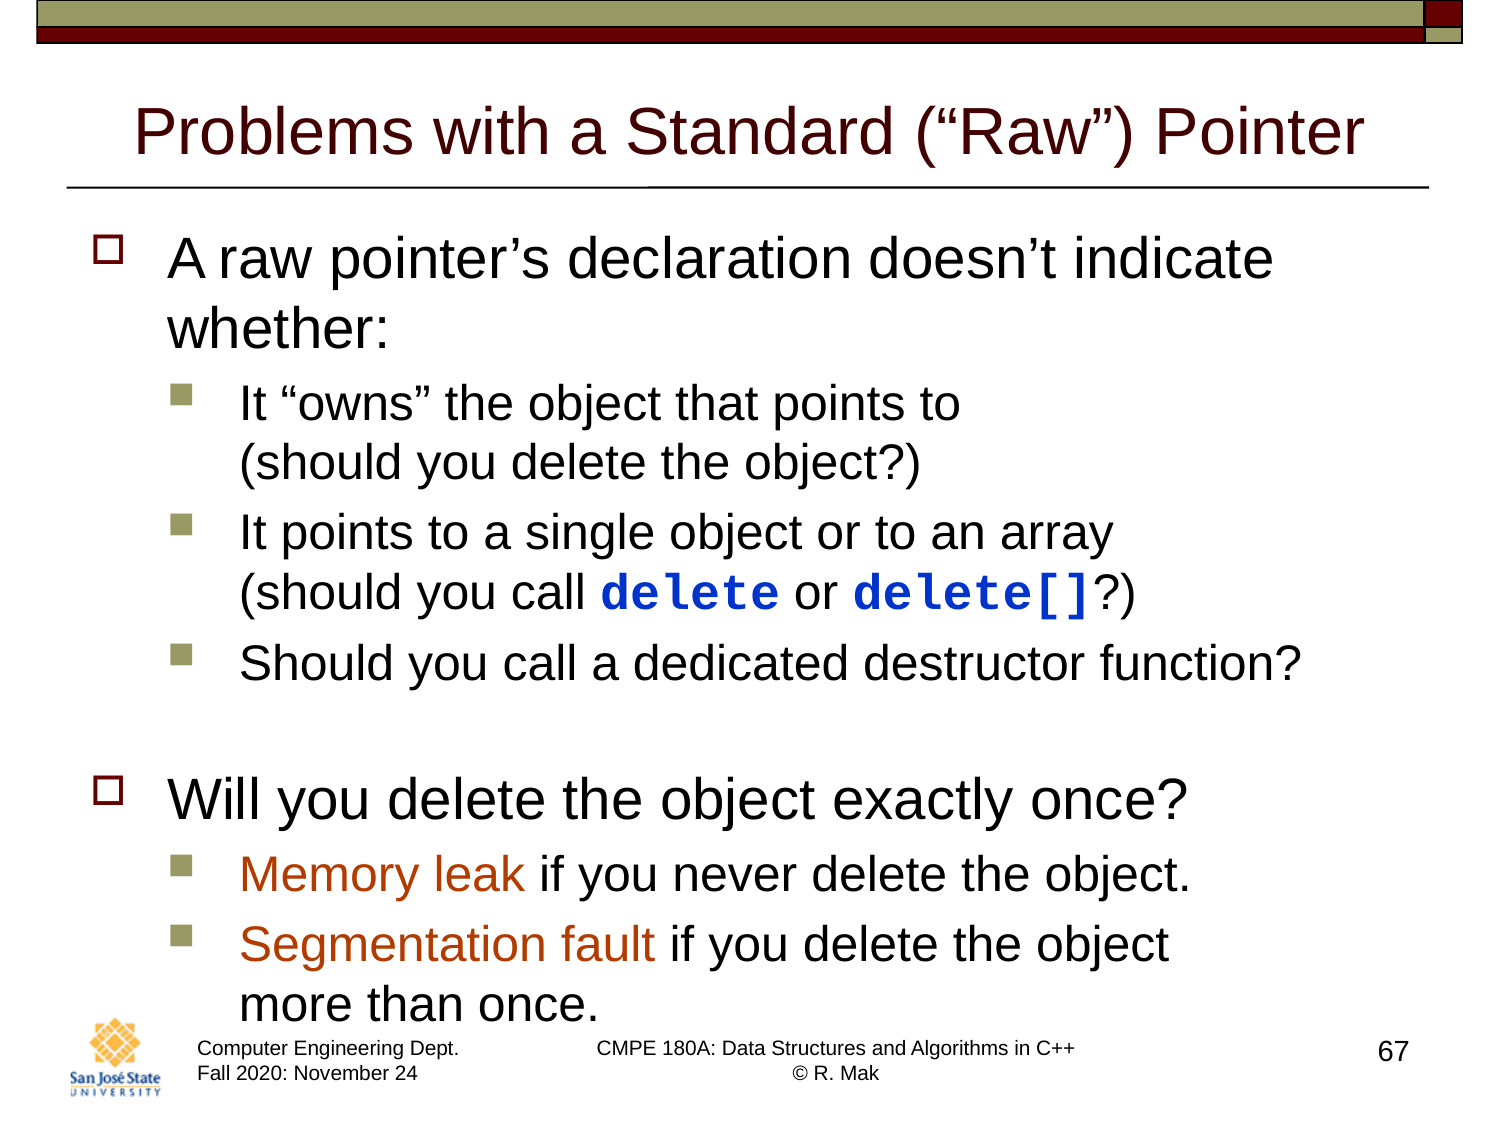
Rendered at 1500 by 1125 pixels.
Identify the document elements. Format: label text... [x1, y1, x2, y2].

slide_number 67 [1112, 1025, 1425, 1100]
title Problems with a Standard (“Raw”) Pointer [75, 67, 1425, 175]
list A raw pointer’s declaration doesn’t indicate whether: It “owns” the object that points to (should you delete the object?) It points to a single object or to an array (should you call delete or delete[]?) Should you call a dedicated destructor function? Will you delete the object exactly once? Memory leak if you never delete the object. Segmentation fault if you delete the object more than once. [75, 212, 1425, 1025]
picture [60, 1012, 166, 1112]
